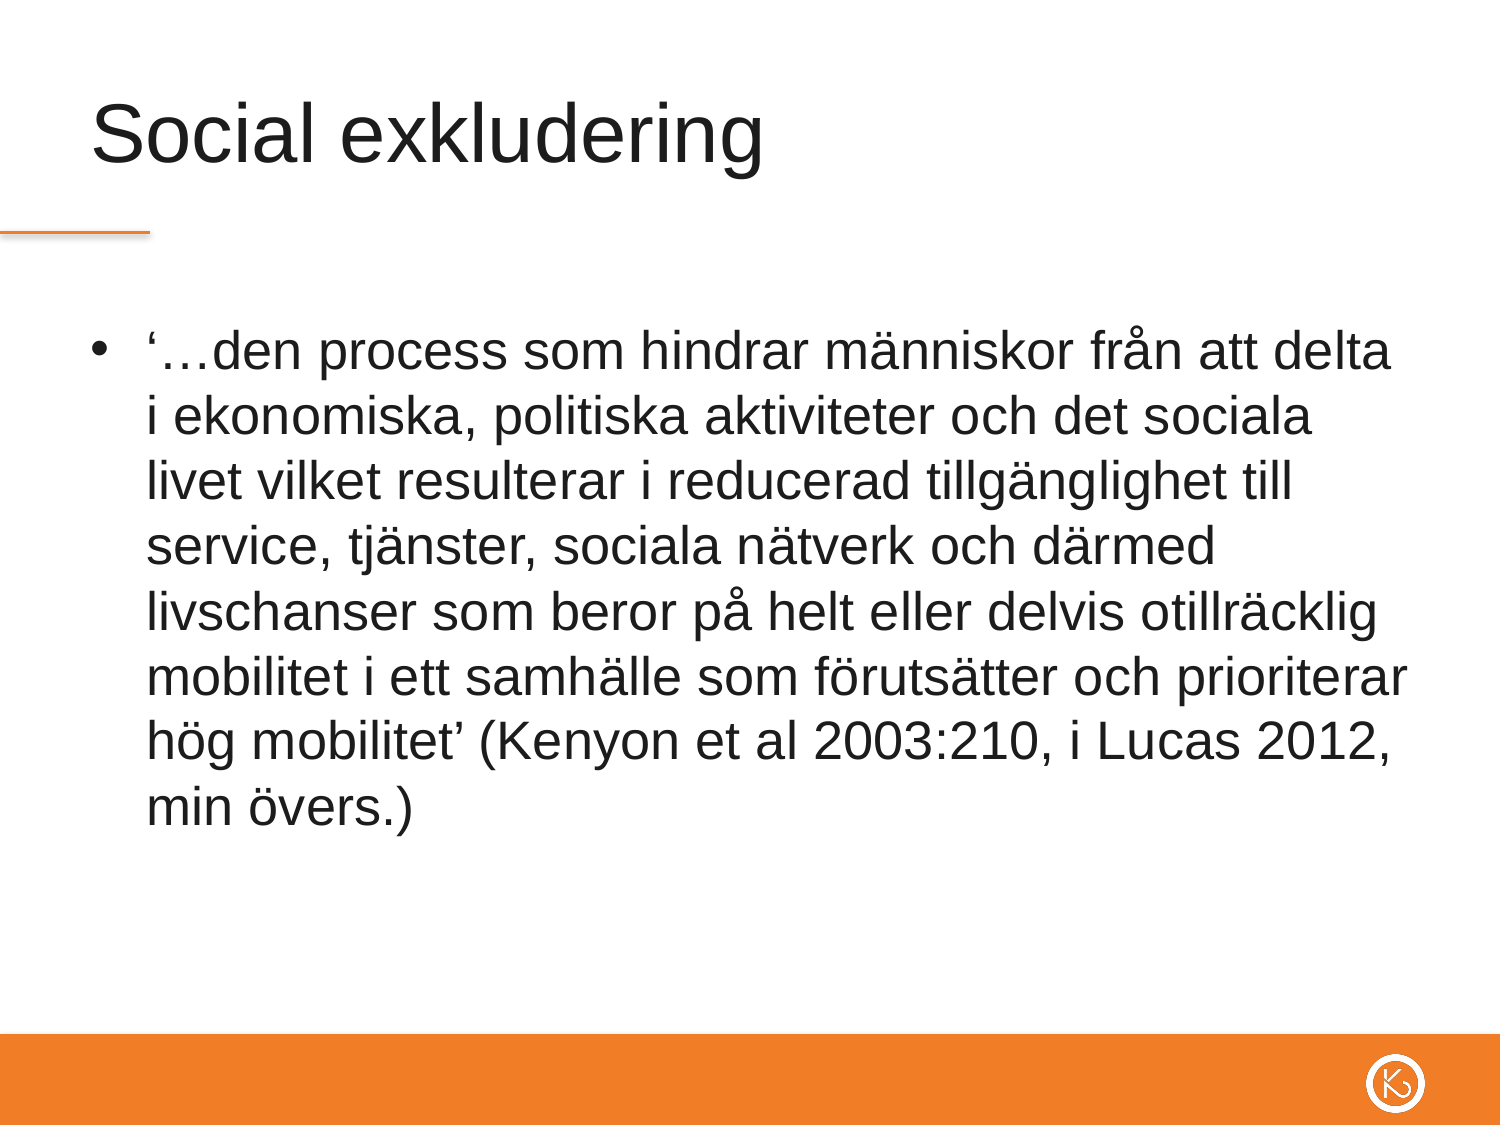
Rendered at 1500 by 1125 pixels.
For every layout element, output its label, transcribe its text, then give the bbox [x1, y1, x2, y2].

title Social exkludering [75, 45, 1425, 233]
picture [1366, 1054, 1425, 1113]
list ‘…den process som hindrar människor från att delta i ekonomiska, politiska aktiviteter och det sociala livet vilket resulterar i reducerad tillgänglighet till service, tjänster, sociala nätverk och därmed livschanser som beror på helt eller delvis otillräcklig mobilitet i ett samhälle som förutsätter och prioriterar hög mobilitet’ (Kenyon et al 2003:210, i Lucas 2012, min övers.) [75, 307, 1425, 1005]
